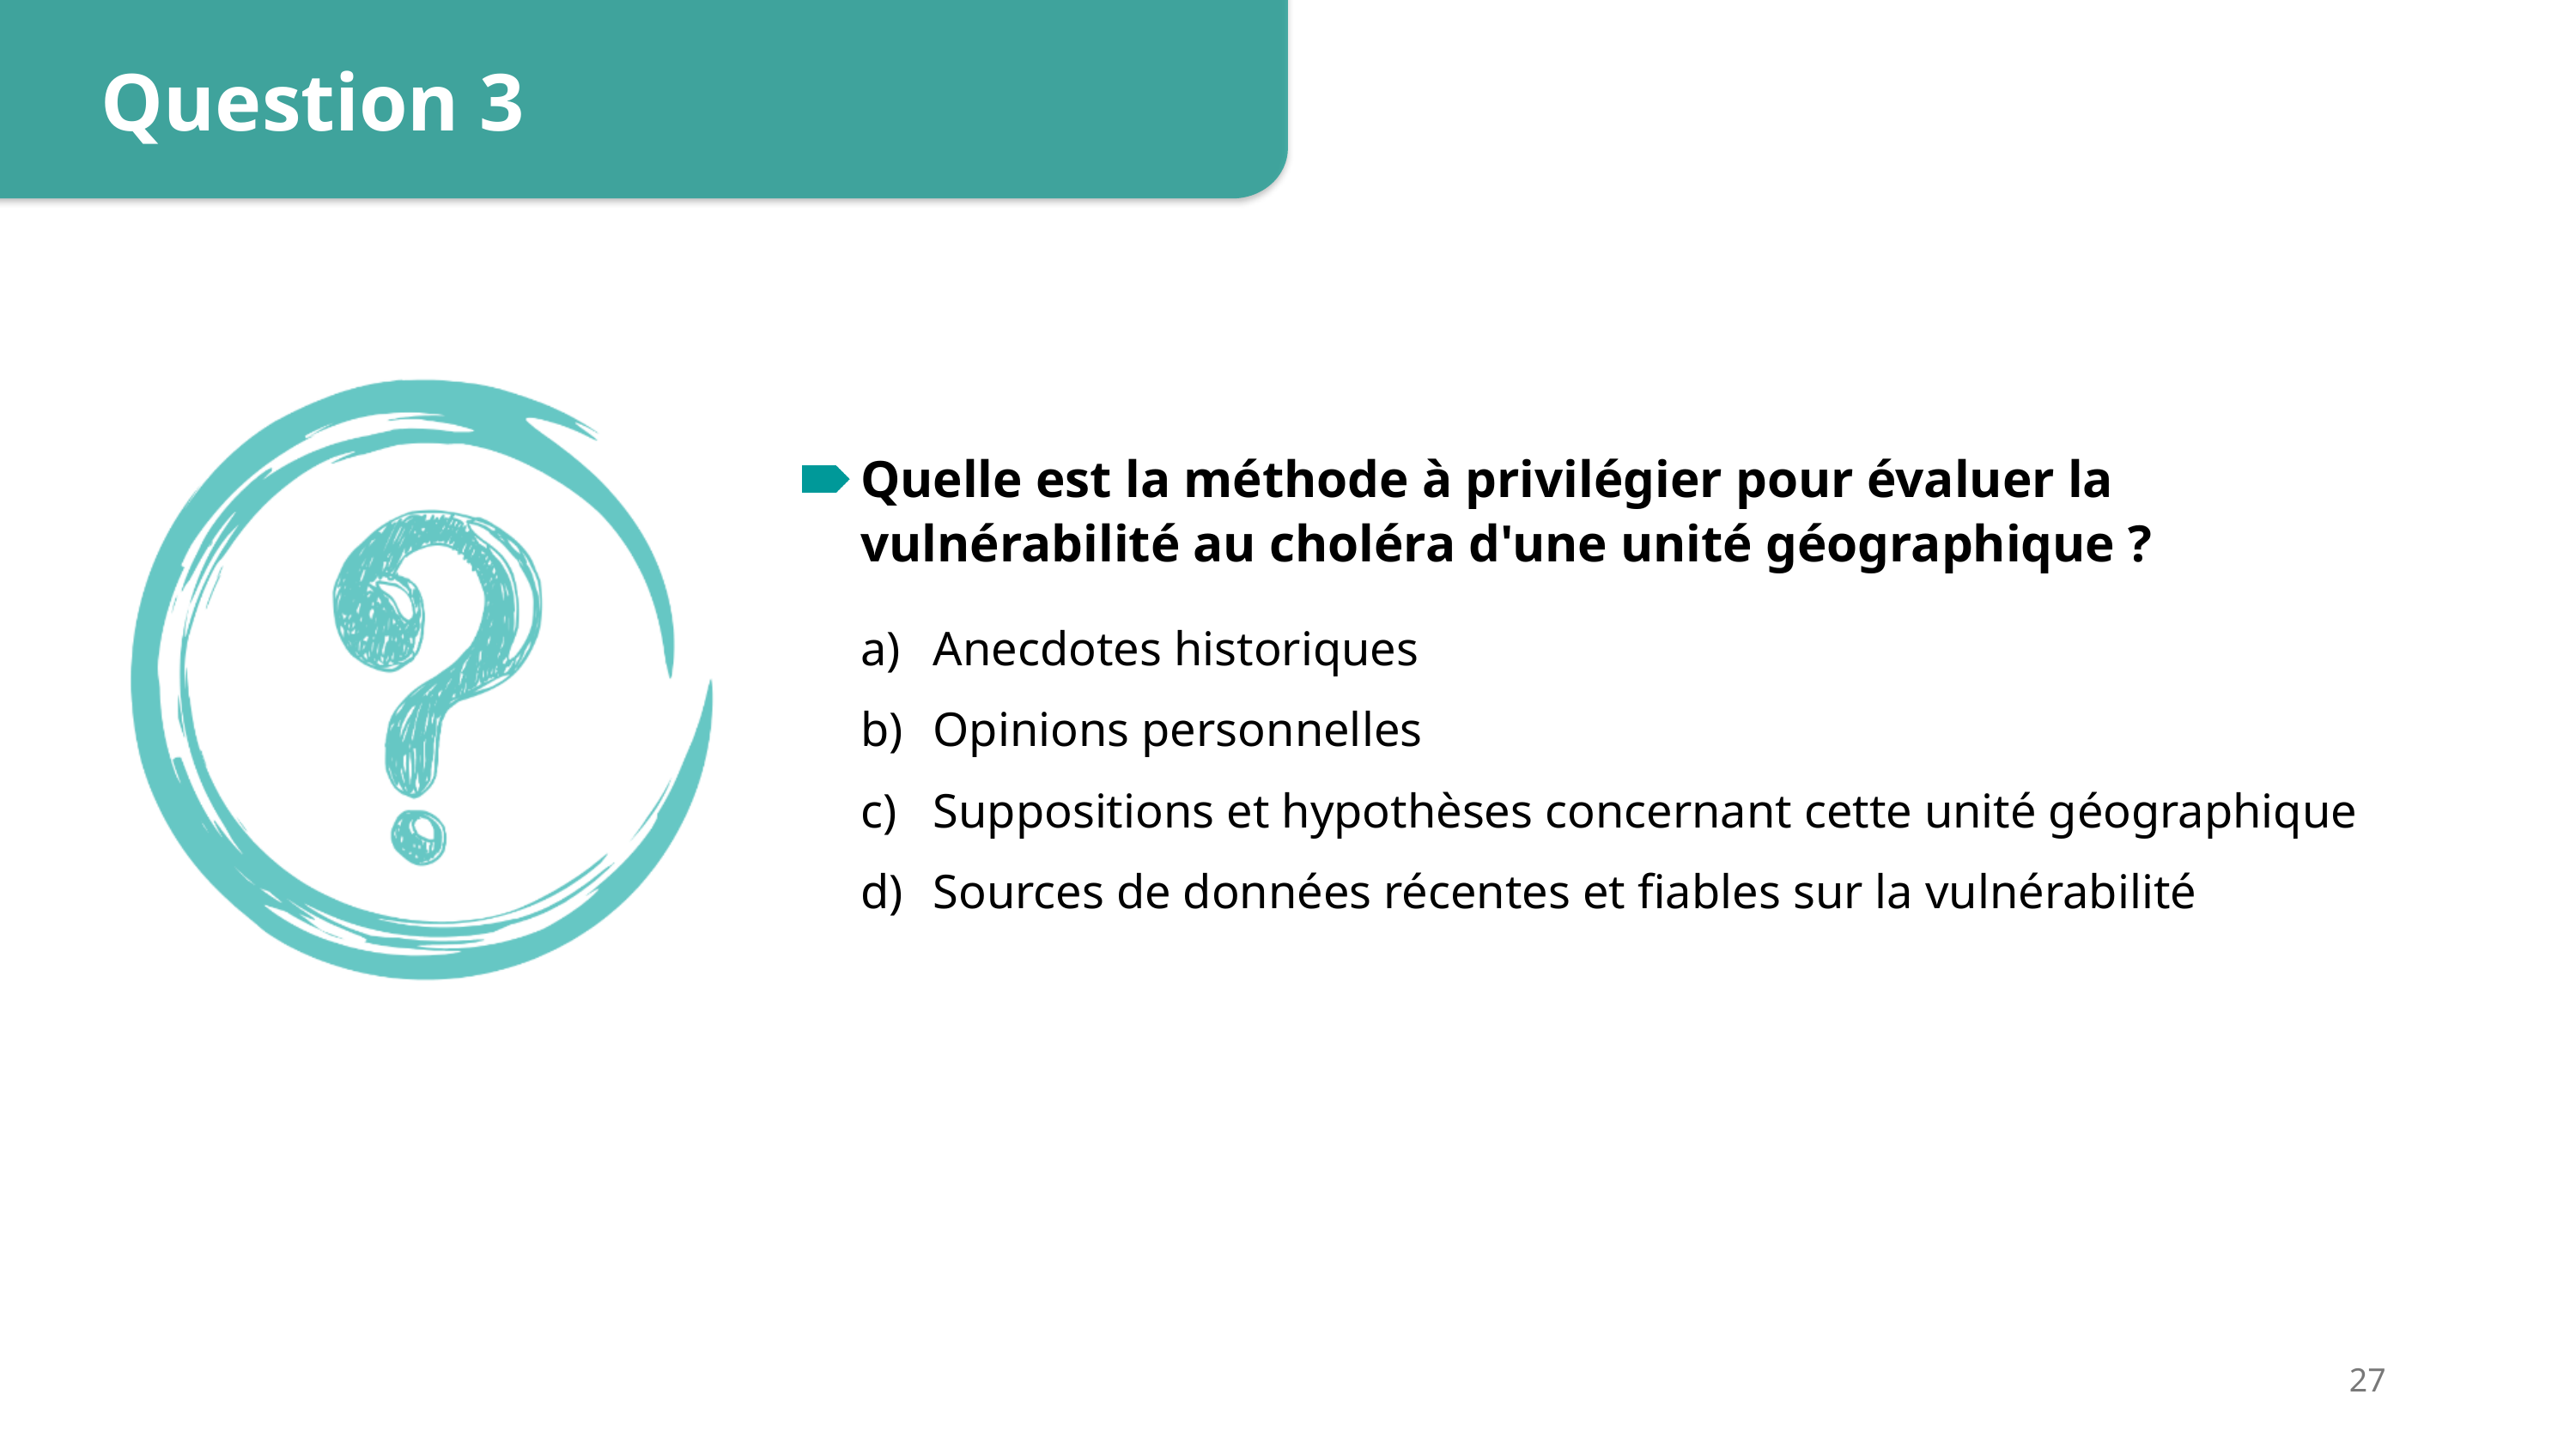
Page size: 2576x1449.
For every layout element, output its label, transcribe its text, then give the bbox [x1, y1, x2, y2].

picture [796, 460, 853, 496]
picture [95, 362, 747, 1001]
slide_number 27 [1819, 1343, 2399, 1420]
text_box Quelle est la méthode à privilégier pour évaluer la vulnérabilité au choléra d'une unité géographique ? Anecdotes historiques Opinions personnelles Suppositions et hypothèses concernant cette unité géographique Sources de données récentes et fiables sur la vulnérabilité [783, 437, 2404, 1010]
text_box Question 3 [100, 25, 1891, 147]
text_box [0, 0, 1288, 199]
